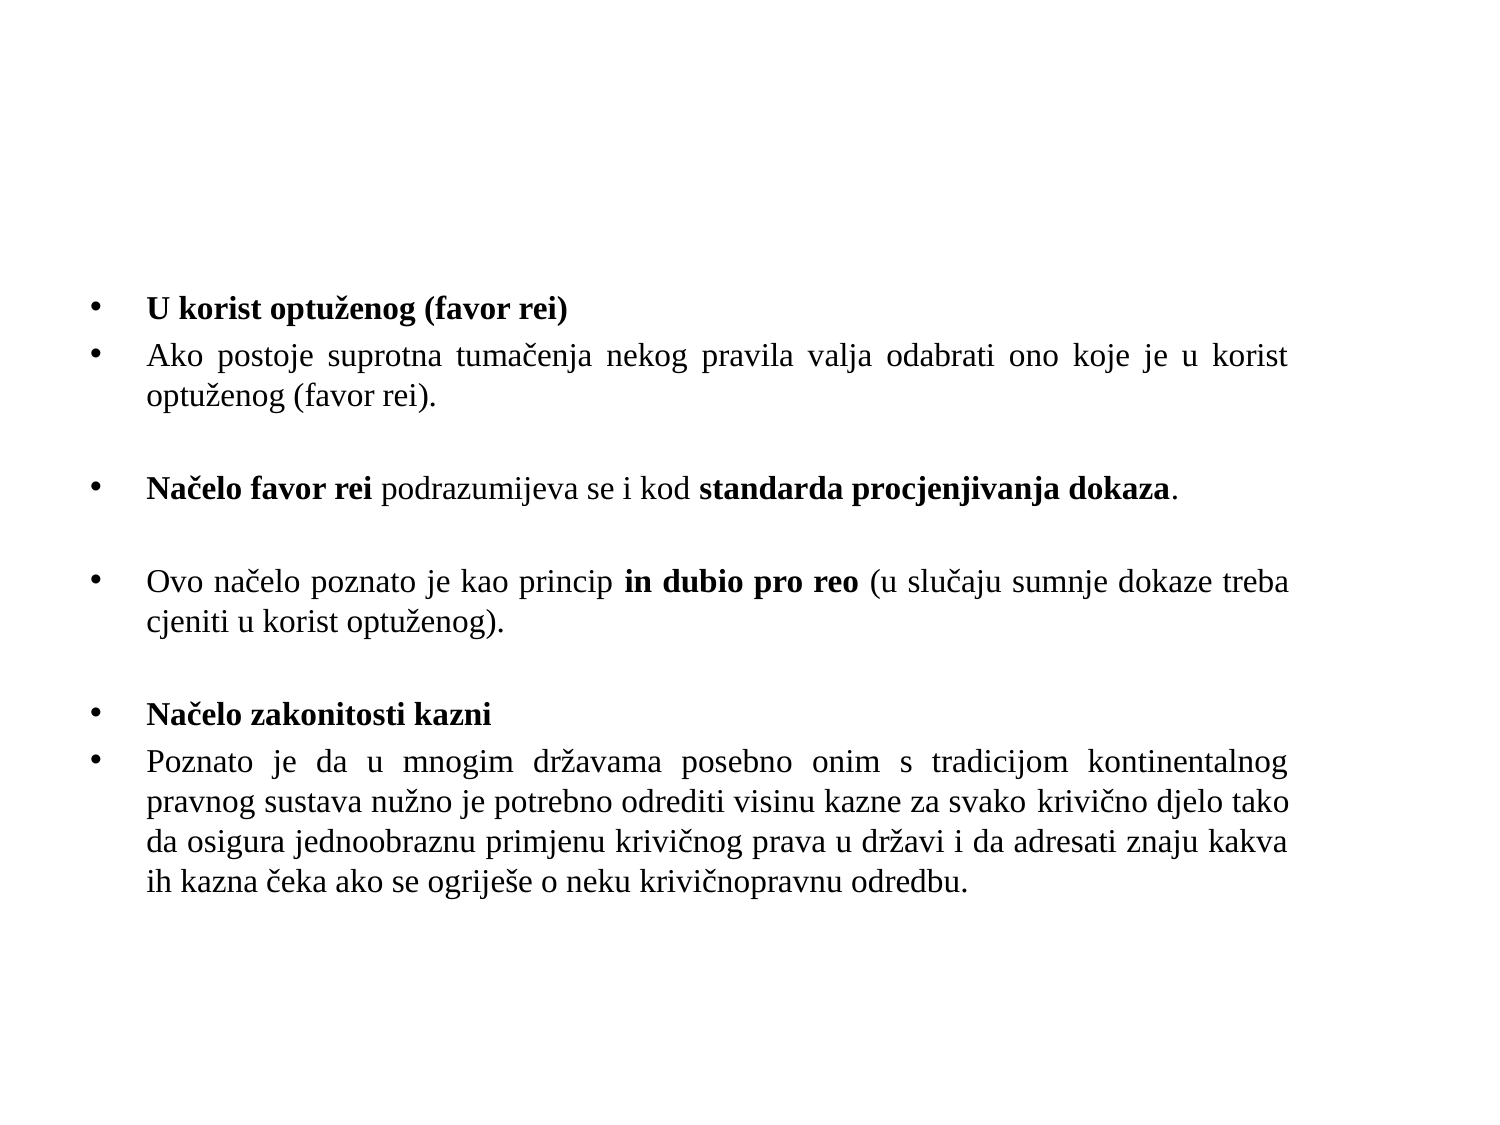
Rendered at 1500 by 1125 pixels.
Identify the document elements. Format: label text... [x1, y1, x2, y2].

list U korist optuženog (favor rei) Ako postoje suprotna tumačenja nekog pravila valja odabrati ono koje je u korist optuženog (favor rei). Načelo favor rei podrazumijeva se i kod standarda procjenjivanja dokaza. Ovo načelo poznato je kao princip in dubio pro reo (u slučaju sumnje dokaze treba cjeniti u korist optuženog). Načelo zakonitosti kazni Poznato je da u mnogim državama posebno onim s tradicijom kontinentalnog pravnog sustava nužno je potrebno odrediti visinu kazne za svako krivično djelo tako da osigura jednoobraznu primjenu krivičnog prava u državi i da adresati znaju kakva ih kazna čeka ako se ogriješe o neku krivičnopravnu odredbu. [75, 278, 1306, 1005]
